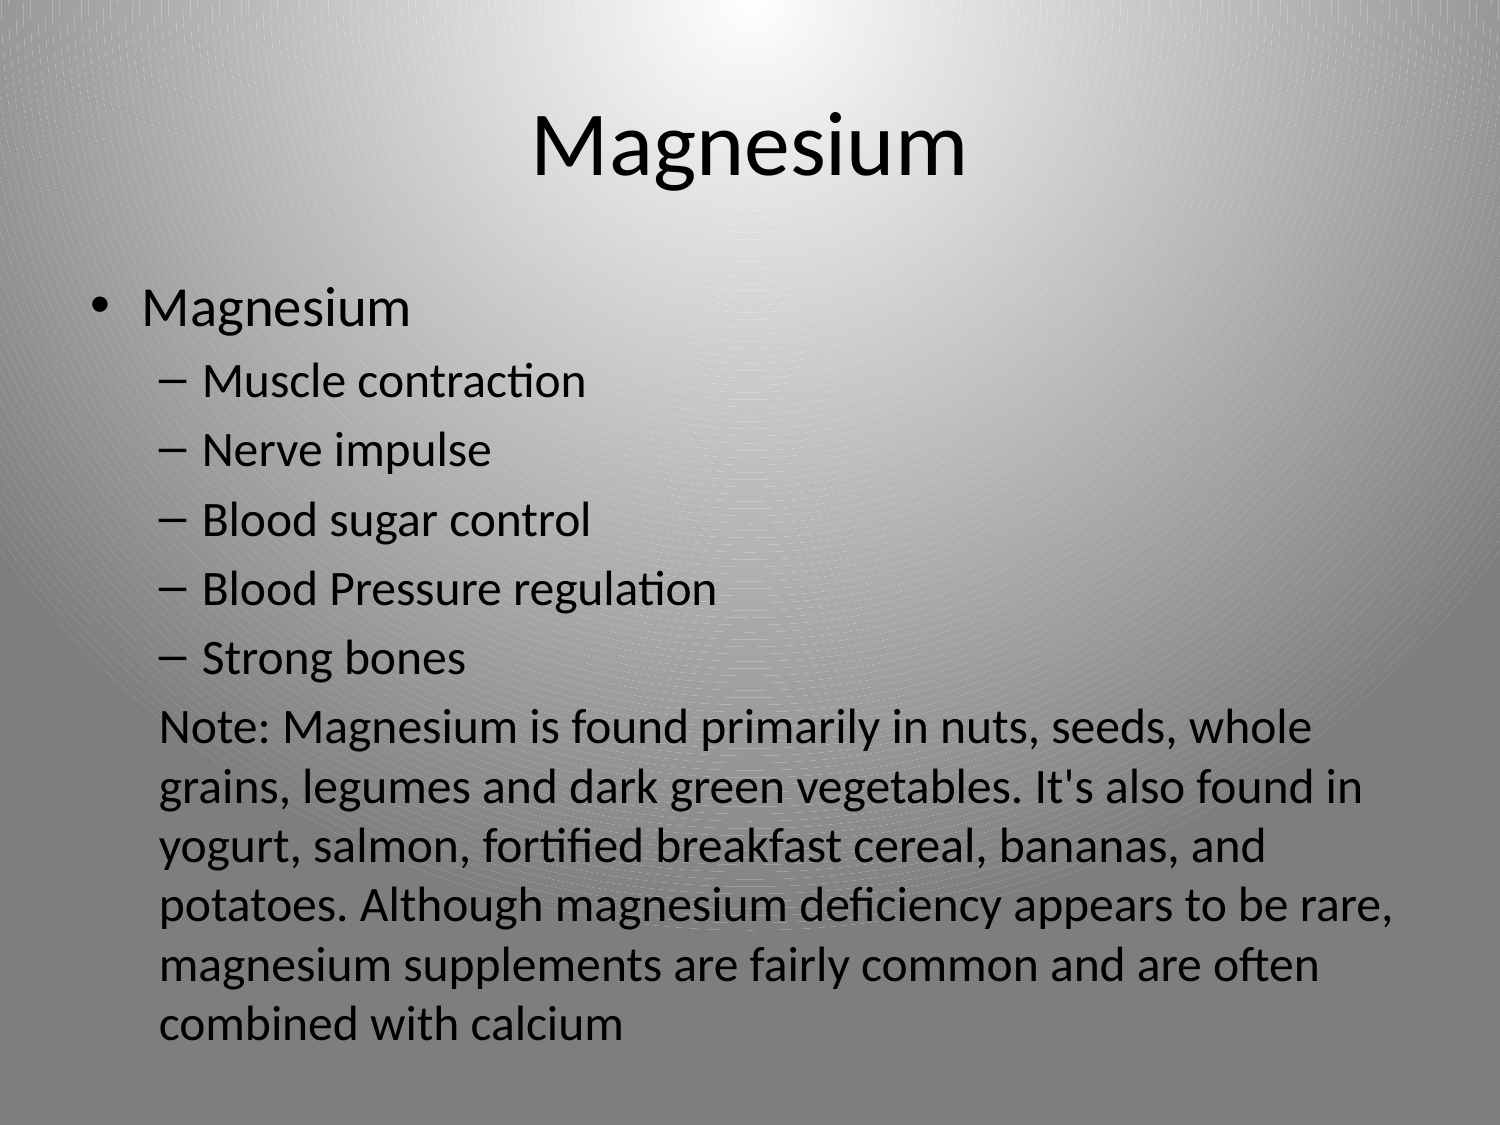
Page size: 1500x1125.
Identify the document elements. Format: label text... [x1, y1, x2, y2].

list Magnesium Muscle contraction Nerve impulse Blood sugar control Blood Pressure regulation Strong bones Note: Magnesium is found primarily in nuts, seeds, whole grains, legumes and dark green vegetables. It's also found in yogurt, salmon, fortified breakfast cereal, bananas, and potatoes. Although magnesium deficiency appears to be rare, magnesium supplements are fairly common and are often combined with calcium [75, 262, 1425, 1063]
title Magnesium [75, 45, 1425, 233]
